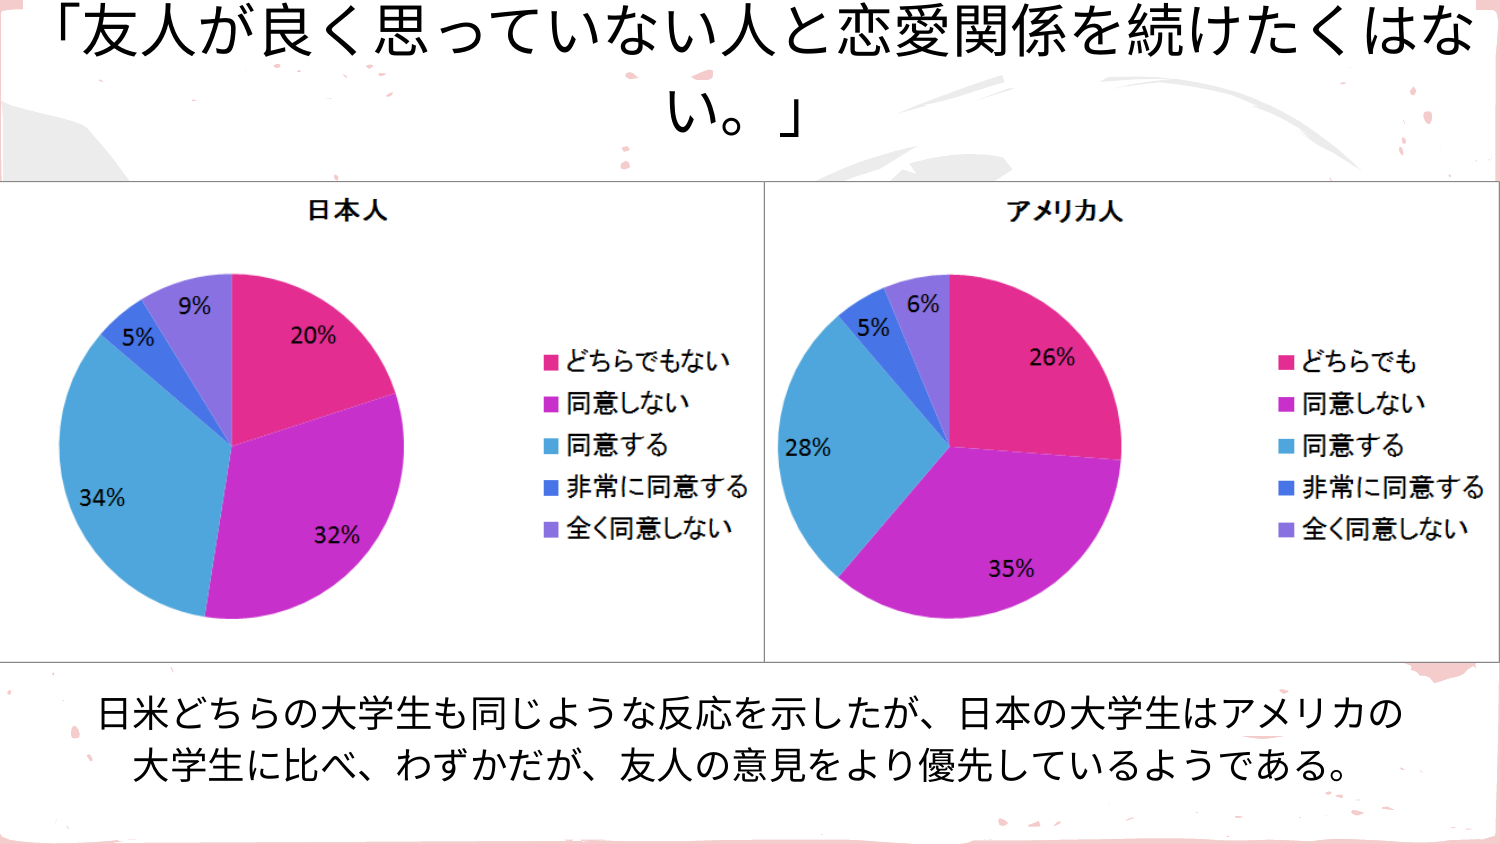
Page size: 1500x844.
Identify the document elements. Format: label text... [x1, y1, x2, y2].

title 「友人が良く思っていない人と恋愛関係を続けたくはない。」 [0, 0, 1500, 160]
picture [0, 181, 1500, 663]
text_box 日米どちらの大学生も同じような反応を示したが、日本の大学生はアメリカの大学生に比べ、わずかだが、友人の意見をより優先しているようである。 [74, 671, 1425, 828]
